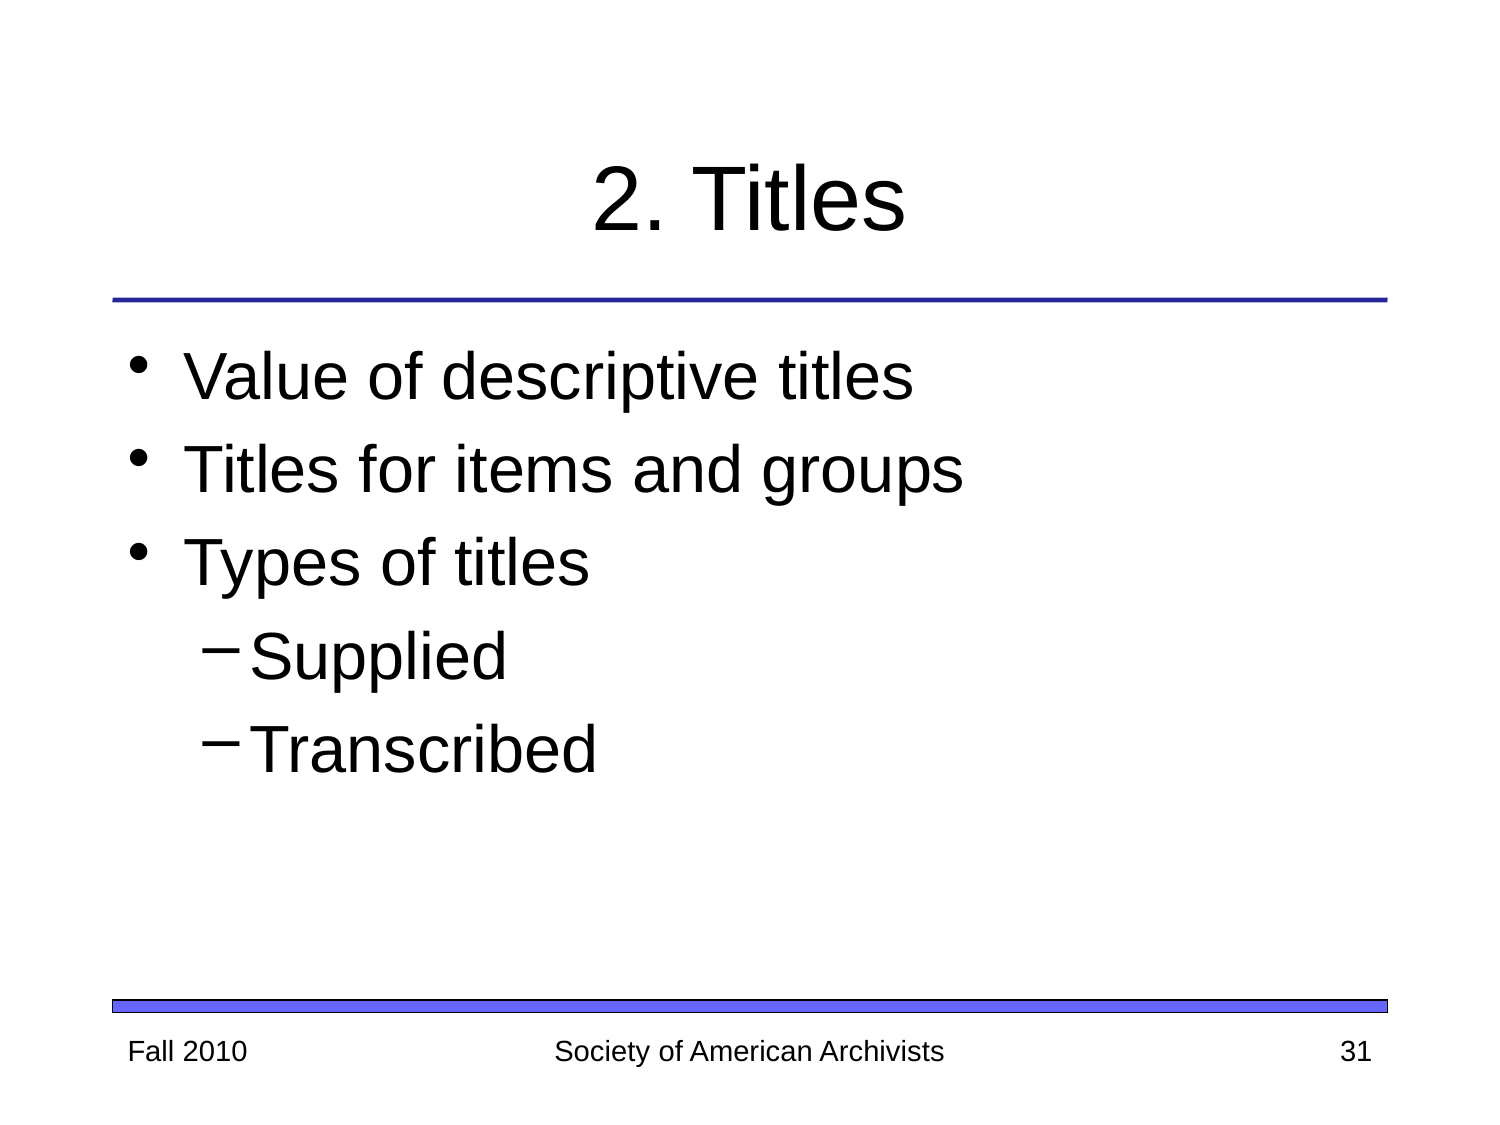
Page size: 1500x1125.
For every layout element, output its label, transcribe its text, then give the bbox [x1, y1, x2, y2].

footer Society of American Archivists [512, 1024, 988, 1101]
list Value of descriptive titles Titles for items and groups Types of titles Supplied Transcribed [112, 324, 1388, 1001]
title 2. Titles [112, 99, 1388, 288]
slide_number Fall 2010 [112, 1024, 426, 1101]
slide_number 31 [1074, 1024, 1388, 1101]
